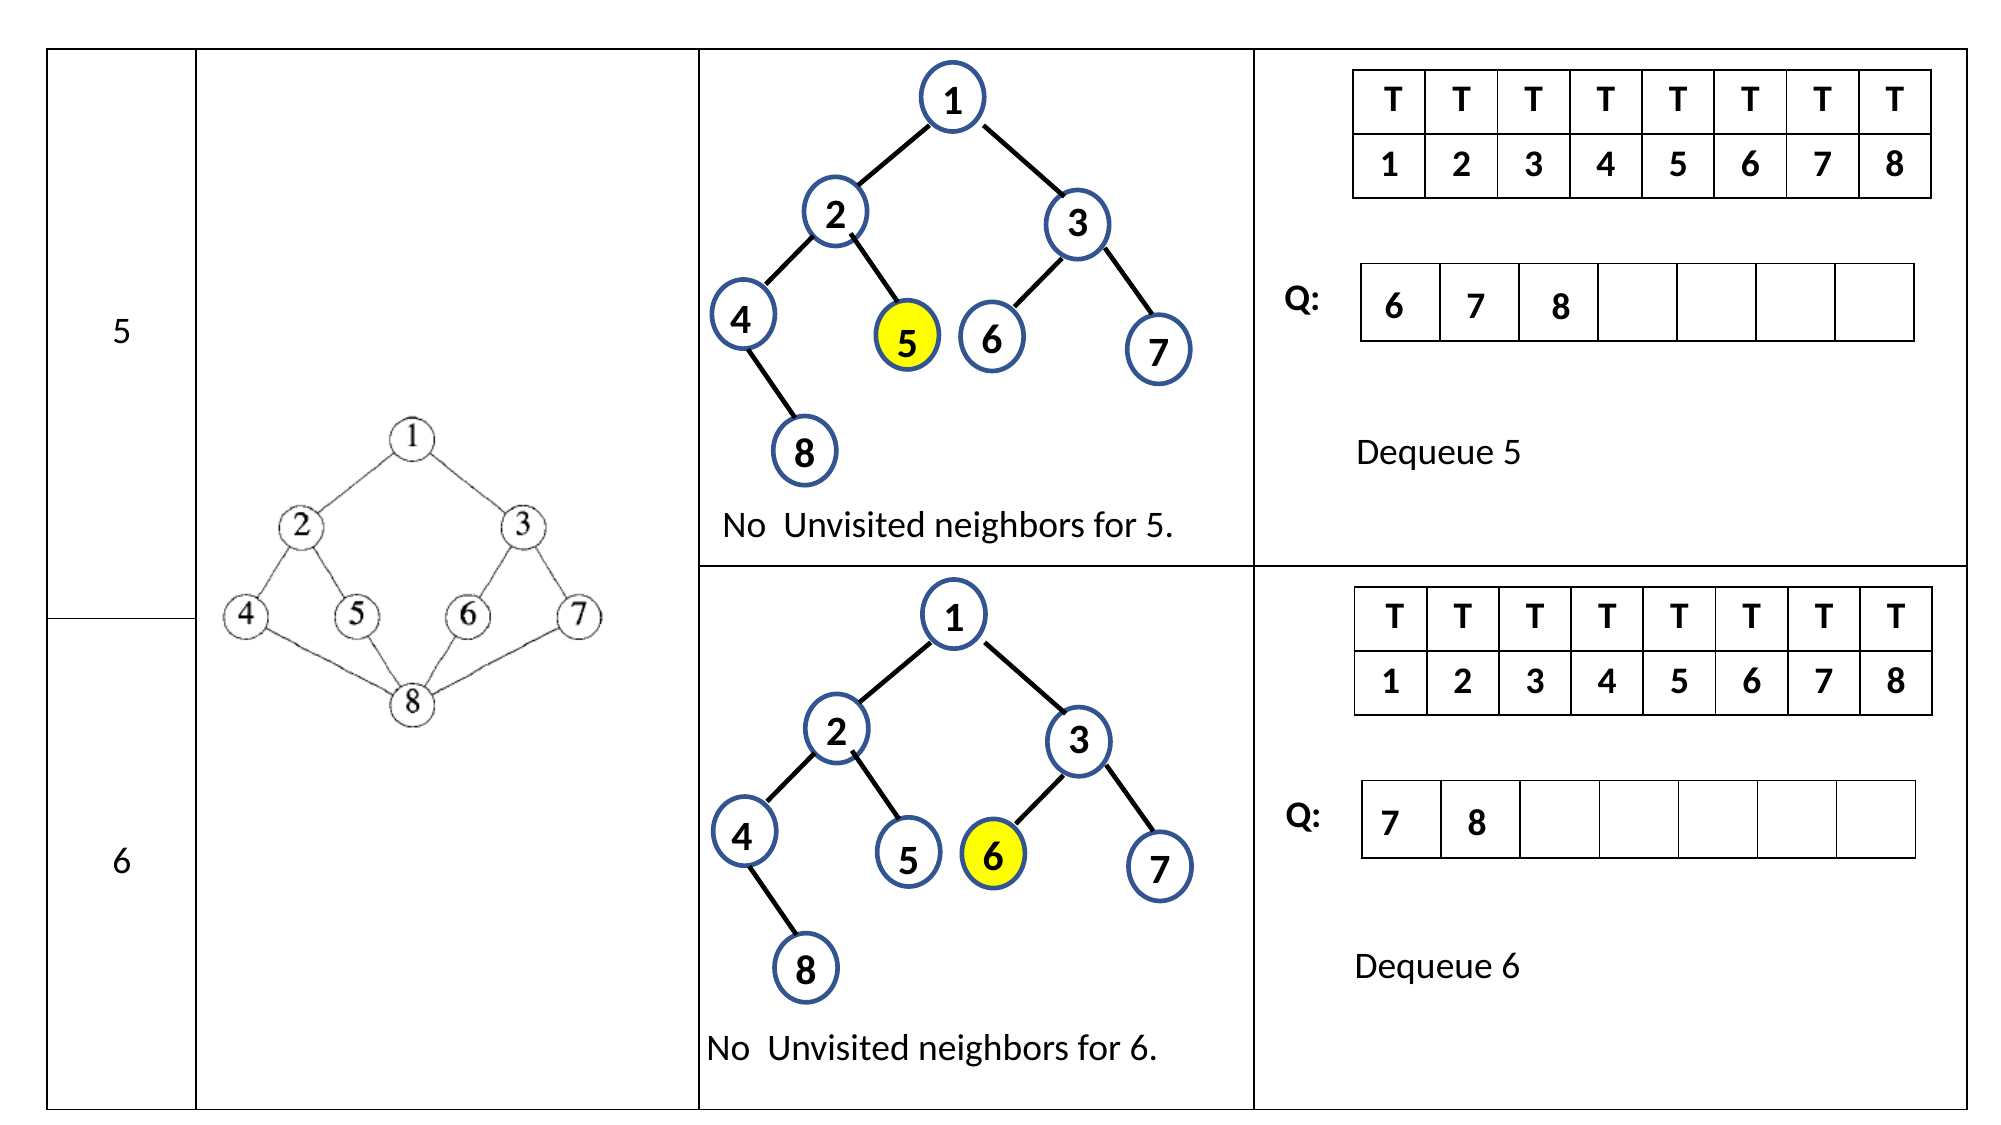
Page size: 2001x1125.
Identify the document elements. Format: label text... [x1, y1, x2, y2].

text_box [1015, 775, 1064, 824]
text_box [1106, 764, 1154, 832]
table_header T [1498, 71, 1569, 133]
table_header T [1572, 588, 1642, 650]
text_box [1104, 247, 1153, 315]
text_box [922, 579, 986, 649]
table_cell 4 [1572, 652, 1642, 714]
table_cell 8 [1860, 135, 1930, 197]
text_box 8 [1452, 790, 1502, 851]
table_header 5 [48, 50, 195, 618]
text_box 7 [1365, 790, 1415, 851]
table_header [1442, 781, 1519, 857]
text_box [767, 752, 815, 802]
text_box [747, 349, 796, 418]
table_header [197, 50, 698, 1109]
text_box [960, 301, 1024, 372]
table_cell 6 [1716, 652, 1787, 714]
table_cell 3 [1500, 652, 1570, 714]
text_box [709, 279, 775, 351]
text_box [1128, 831, 1192, 901]
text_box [877, 817, 941, 891]
table_cell 2 [1428, 652, 1498, 714]
table_header [1255, 50, 1966, 565]
table_cell [700, 567, 1253, 1109]
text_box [983, 125, 1065, 197]
table_header [1600, 781, 1678, 857]
table_header T [1715, 71, 1786, 133]
table_header T [1428, 588, 1498, 650]
table_header [1678, 264, 1755, 340]
table_cell 5 [1643, 135, 1713, 197]
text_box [857, 125, 930, 186]
text_box Q: [1270, 782, 1337, 843]
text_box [875, 300, 939, 374]
table_header T [1643, 71, 1713, 133]
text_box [859, 642, 931, 703]
table_cell 2 [1426, 135, 1497, 197]
text_box No Unvisited neighbors for 6. [691, 1015, 1197, 1076]
table_header [1521, 781, 1599, 857]
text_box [1047, 704, 1111, 777]
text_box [961, 818, 1025, 889]
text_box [851, 750, 900, 820]
table_header [1837, 781, 1915, 857]
table_cell 6 [48, 619, 195, 1109]
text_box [774, 933, 838, 1003]
table_cell 3 [1498, 135, 1569, 197]
table_header T [1500, 588, 1570, 650]
table_header [1757, 264, 1834, 340]
table_header T [1861, 588, 1931, 650]
table_cell 4 [1571, 135, 1641, 197]
table_header T [1426, 71, 1497, 133]
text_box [773, 415, 837, 486]
table_header [1679, 781, 1757, 857]
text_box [1014, 258, 1063, 307]
table_header [1599, 264, 1676, 340]
table_header T [1571, 71, 1641, 133]
table_header [1836, 264, 1913, 340]
table_header T [1789, 588, 1859, 650]
table_header [1441, 264, 1518, 340]
table_header T [1787, 71, 1858, 133]
table_header [700, 50, 1253, 565]
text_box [984, 642, 1066, 714]
text_box 7 [1451, 273, 1501, 333]
text_box No Unvisited neighbors for 5. [707, 492, 1214, 553]
table_header T [1716, 588, 1787, 650]
table_cell 8 [1861, 652, 1931, 714]
table_cell 7 [1787, 135, 1858, 197]
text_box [710, 796, 777, 868]
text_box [765, 235, 814, 285]
text_box Dequeue 6 [1339, 933, 1786, 994]
table_cell 5 [1644, 652, 1715, 714]
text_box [1127, 314, 1191, 384]
table_cell 7 [1789, 652, 1859, 714]
text_box Q: [1269, 265, 1336, 326]
table_header T [1644, 588, 1715, 650]
table_header T [1354, 71, 1424, 133]
table_header [1362, 264, 1439, 340]
table_cell 1 [1355, 652, 1426, 714]
table_header T [1355, 588, 1426, 650]
table_cell [1255, 567, 1966, 1109]
table_header [1363, 781, 1440, 857]
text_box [805, 693, 869, 764]
table_header [1758, 781, 1836, 857]
table_header [1520, 264, 1597, 340]
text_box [749, 866, 797, 935]
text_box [1046, 187, 1110, 260]
text_box 6 [1369, 273, 1419, 333]
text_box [850, 233, 898, 302]
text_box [921, 62, 985, 132]
table_cell 6 [1715, 135, 1786, 197]
table_cell 1 [1354, 135, 1424, 197]
text_box 8 [1536, 274, 1586, 335]
picture [213, 400, 611, 736]
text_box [803, 176, 868, 246]
table_header T [1860, 71, 1930, 133]
text_box Dequeue 5 [1341, 419, 1787, 480]
